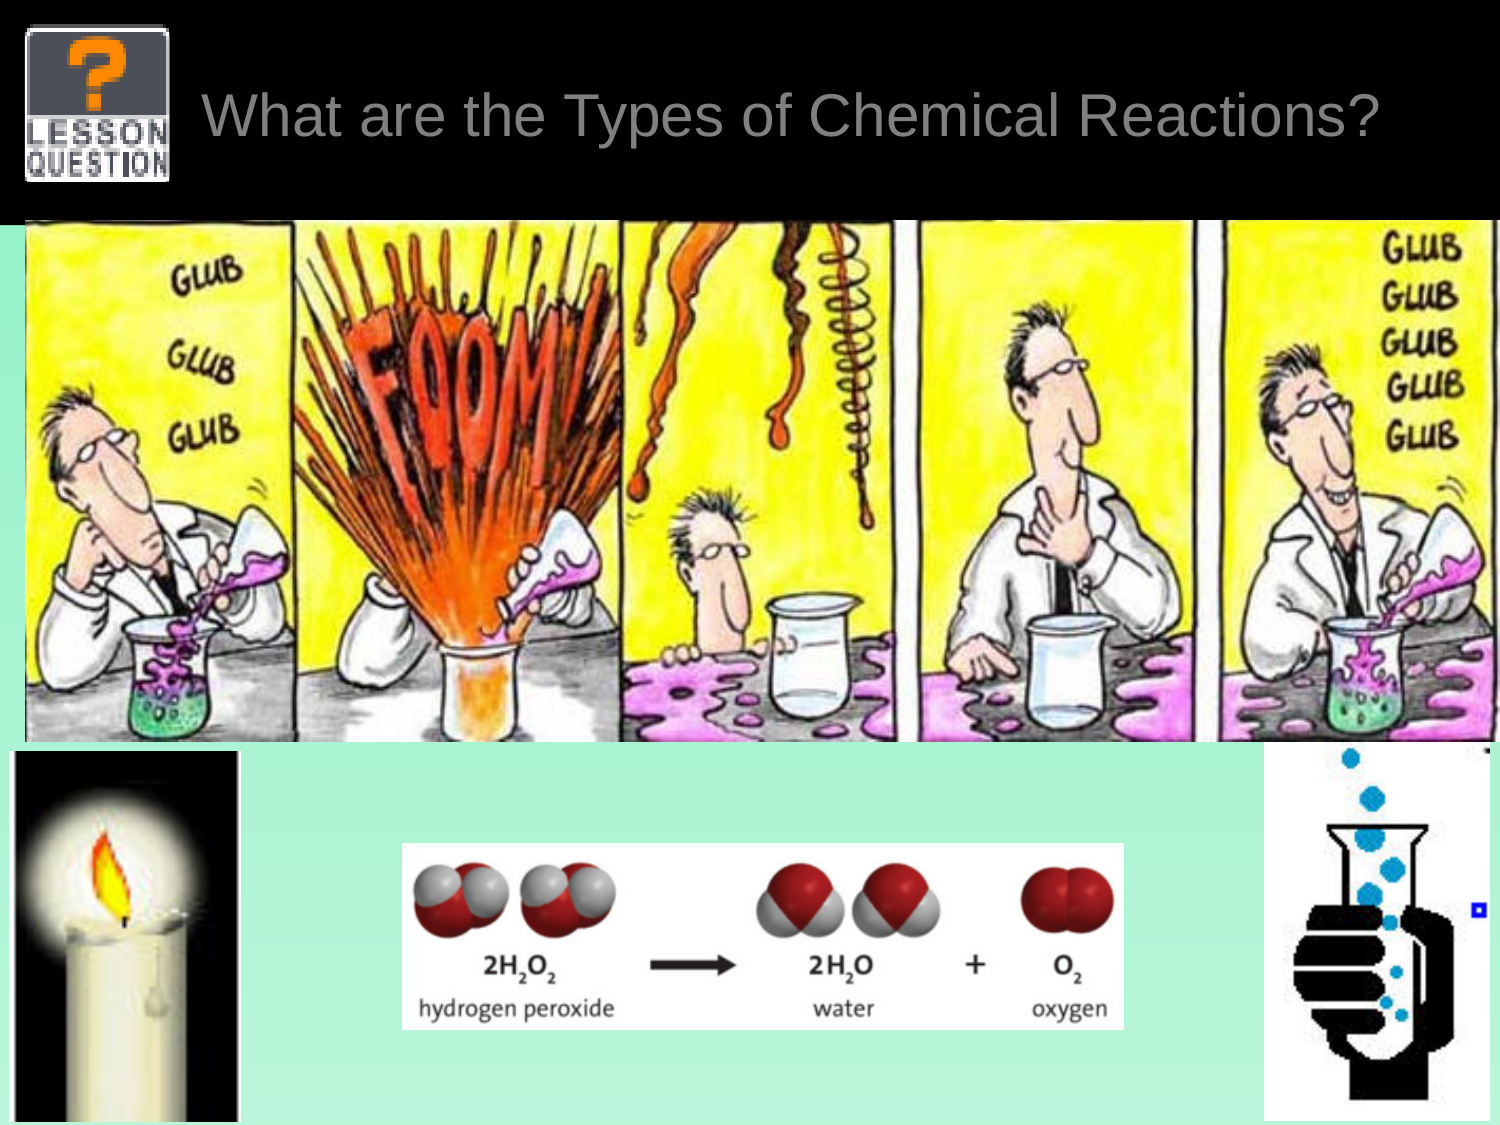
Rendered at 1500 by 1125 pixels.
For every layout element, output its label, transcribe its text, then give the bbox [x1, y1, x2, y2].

picture [9, 751, 241, 1122]
picture [401, 843, 1124, 1030]
title What are the Types of Chemical Reactions? [0, 0, 1500, 226]
picture [25, 220, 1500, 1121]
picture [24, 24, 170, 182]
